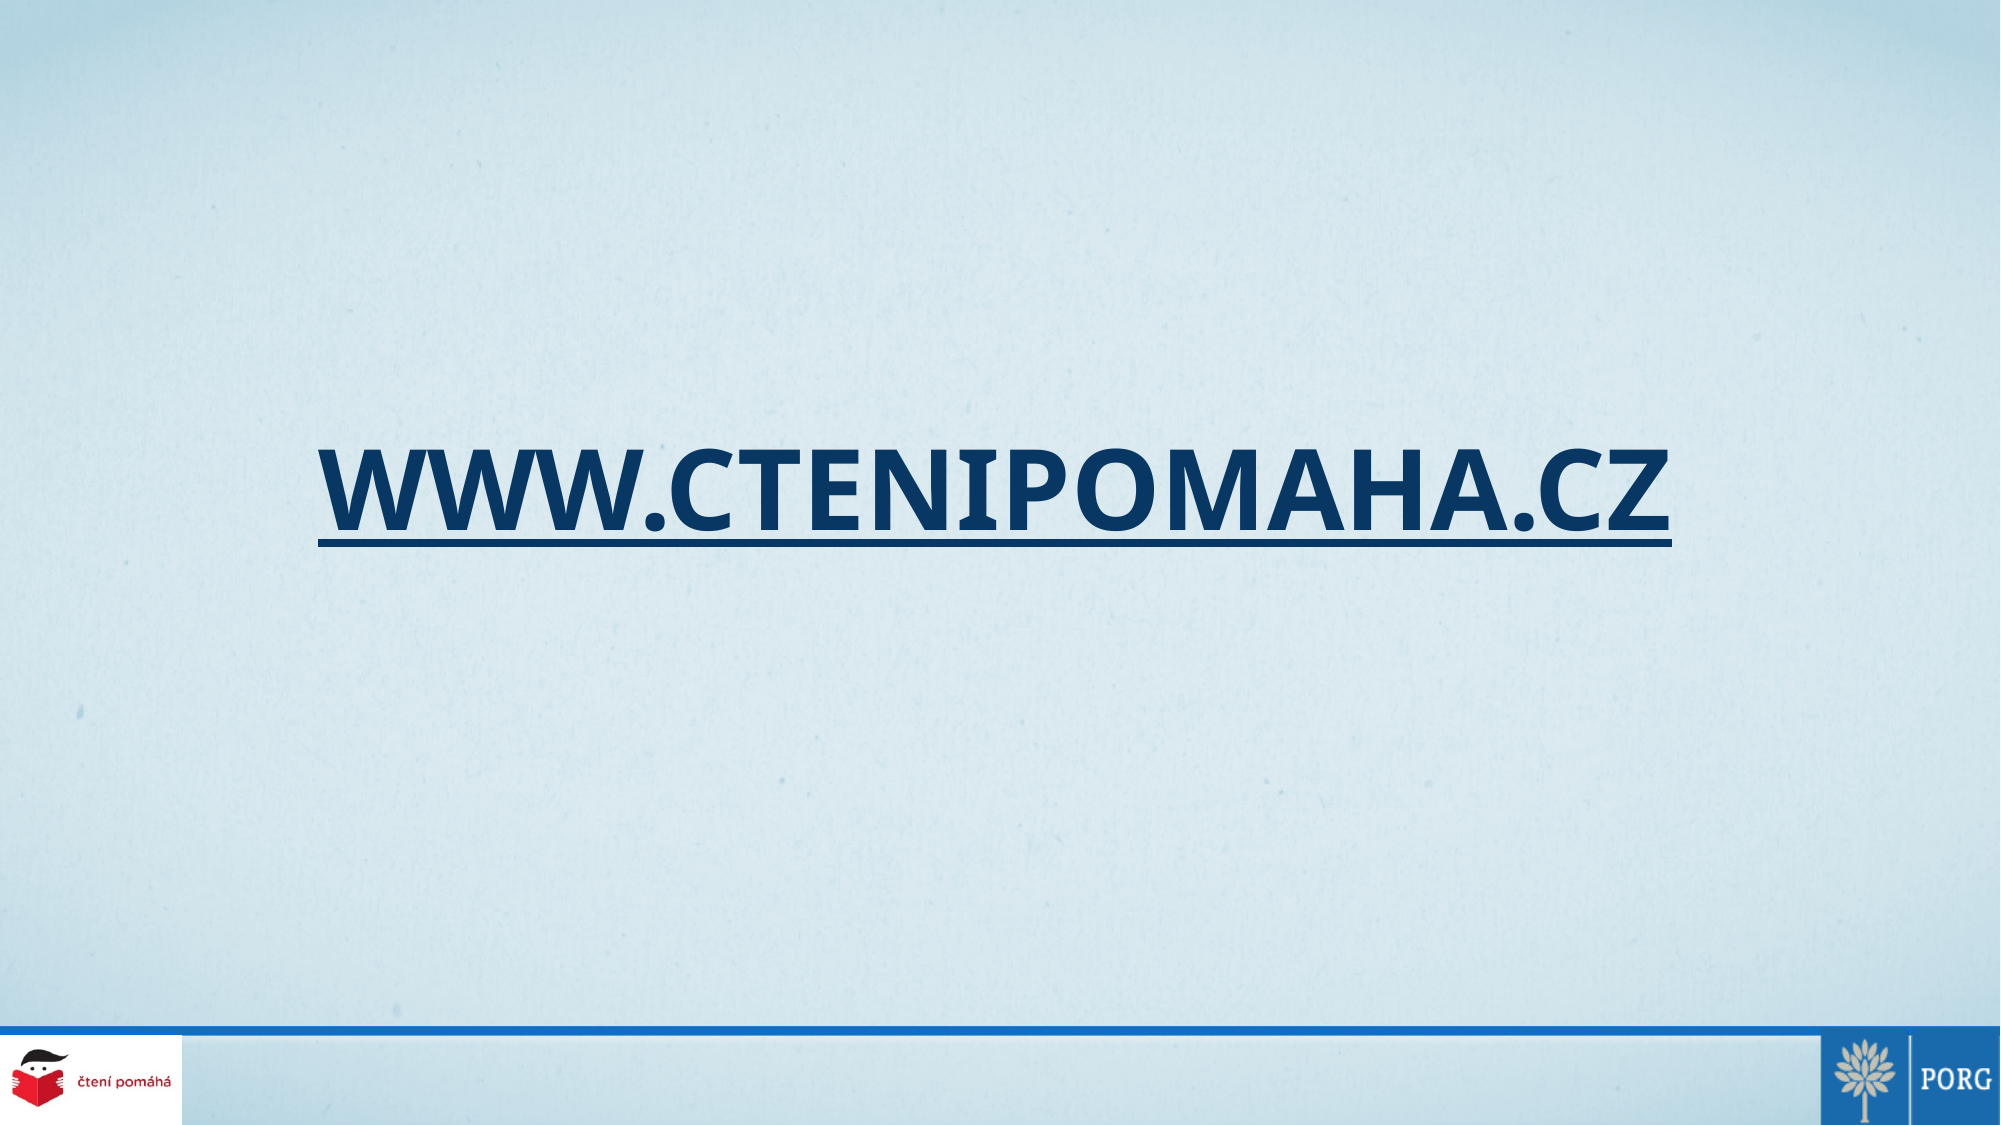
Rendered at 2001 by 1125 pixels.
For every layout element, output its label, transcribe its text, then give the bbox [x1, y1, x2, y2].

list WWW.CTENIPOMAHA.CZ [35, 425, 1955, 600]
picture [1820, 1028, 2000, 1125]
picture [0, 1035, 182, 1125]
